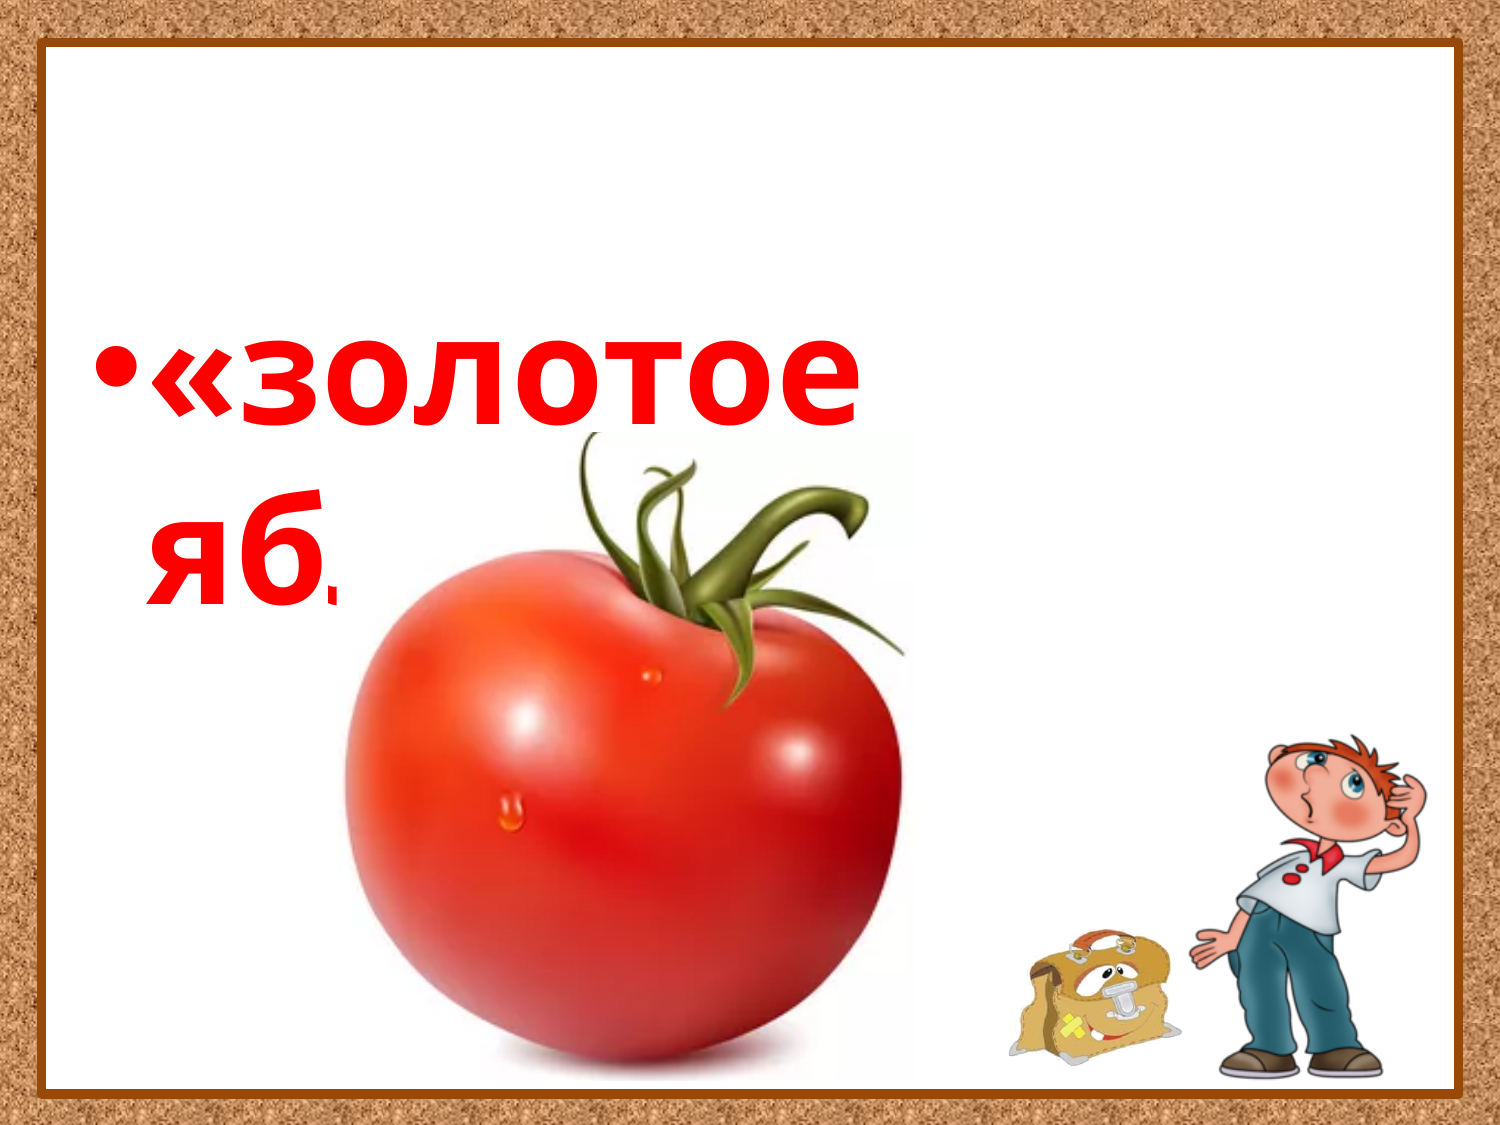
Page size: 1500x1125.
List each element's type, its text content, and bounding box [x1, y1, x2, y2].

picture [0, 0, 1500, 1125]
list «золотое яблоко» [75, 267, 1425, 1010]
